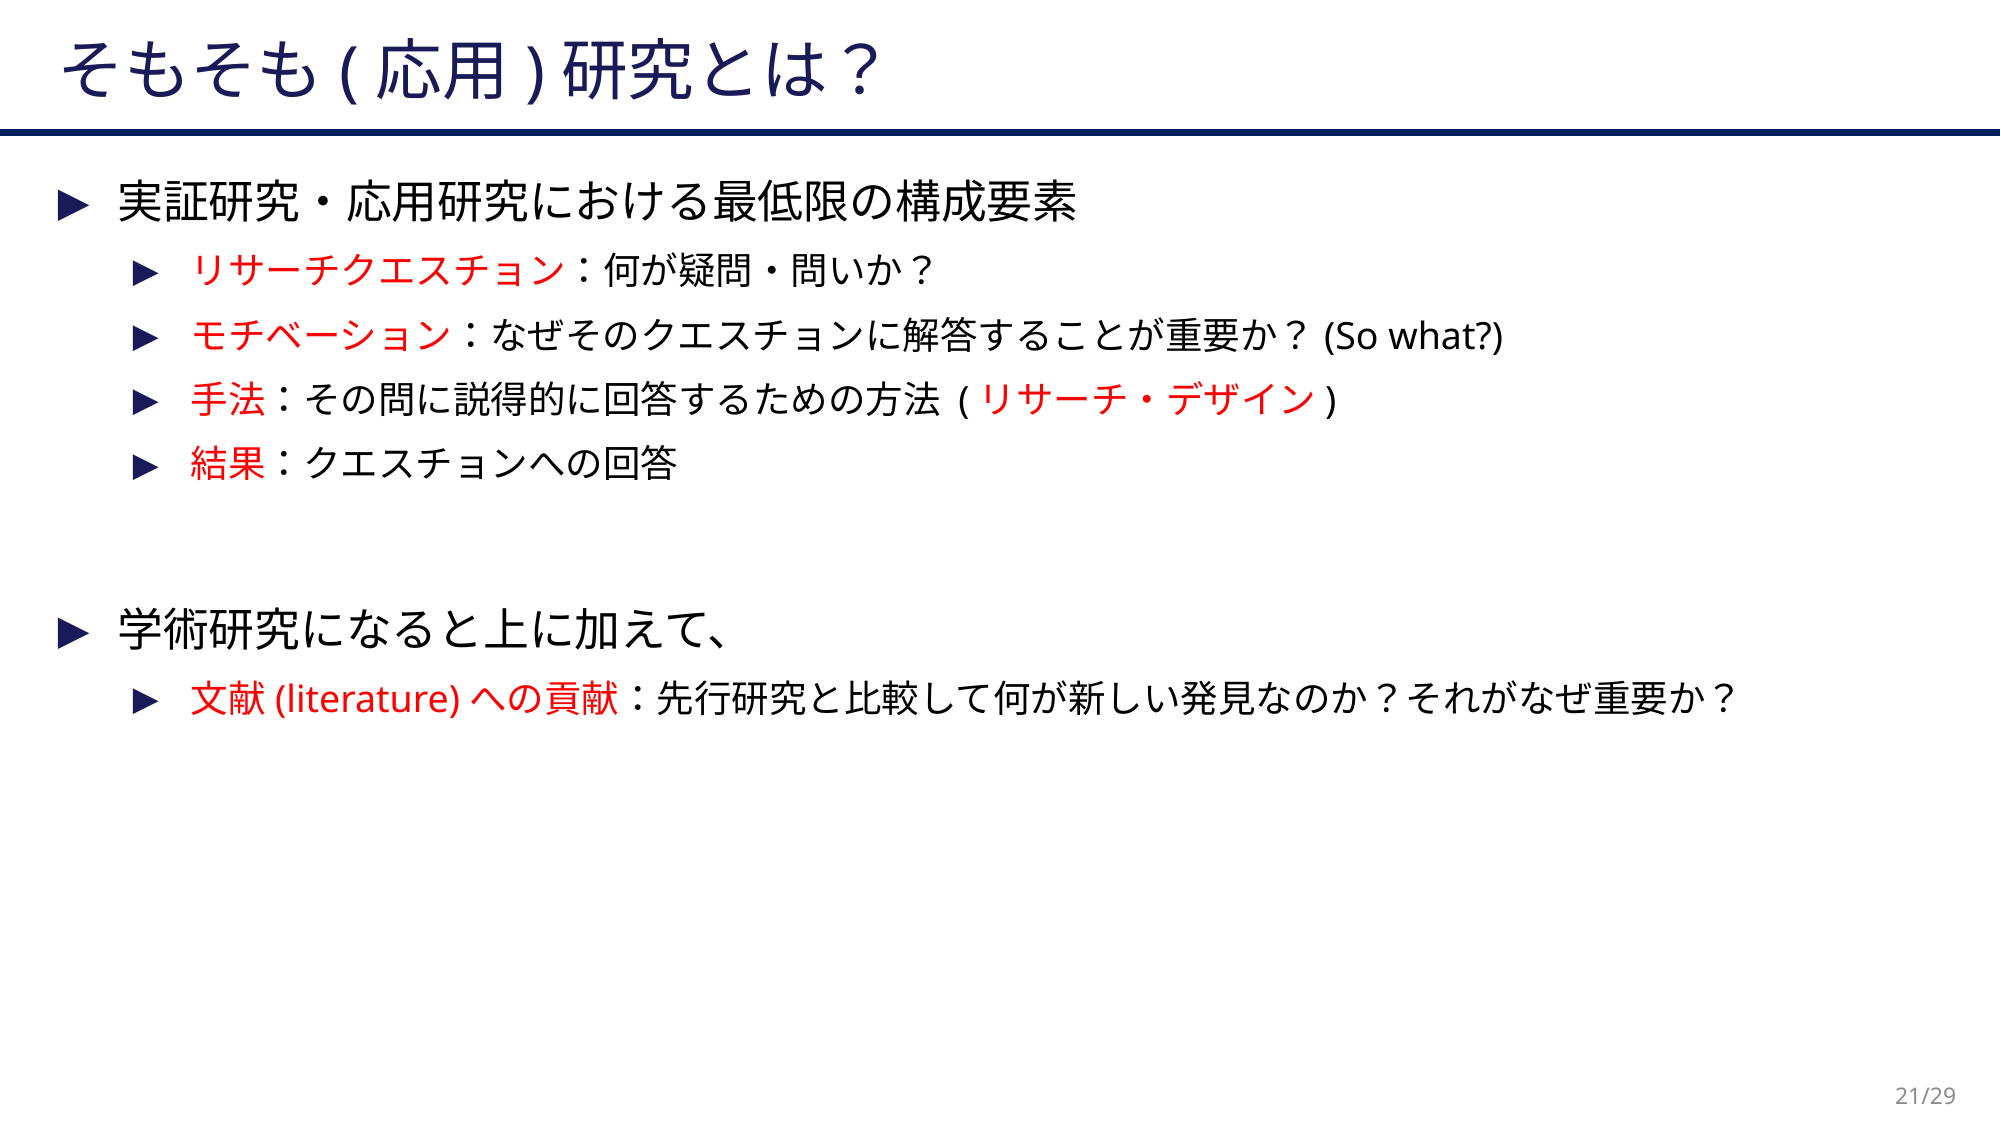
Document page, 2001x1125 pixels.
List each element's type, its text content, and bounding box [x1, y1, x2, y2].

list 実証研究・応用研究における最低限の構成要素 リサーチクエスチョン：何が疑問・問いか？ モチベーション：なぜそのクエスチョンに解答することが重要か？(So what?) 手法：その問に説得的に回答するための方法 (リサーチ・デザイン) 結果：クエスチョンへの回答 学術研究になると上に加えて、 文献(literature)への貢献：先行研究と比較して何が新しい発見なのか？それがなぜ重要か？ [42, 154, 1972, 1043]
slide_number 21/29 [1521, 1078, 1972, 1115]
title そもそも(応用)研究とは？ [42, 27, 1972, 119]
